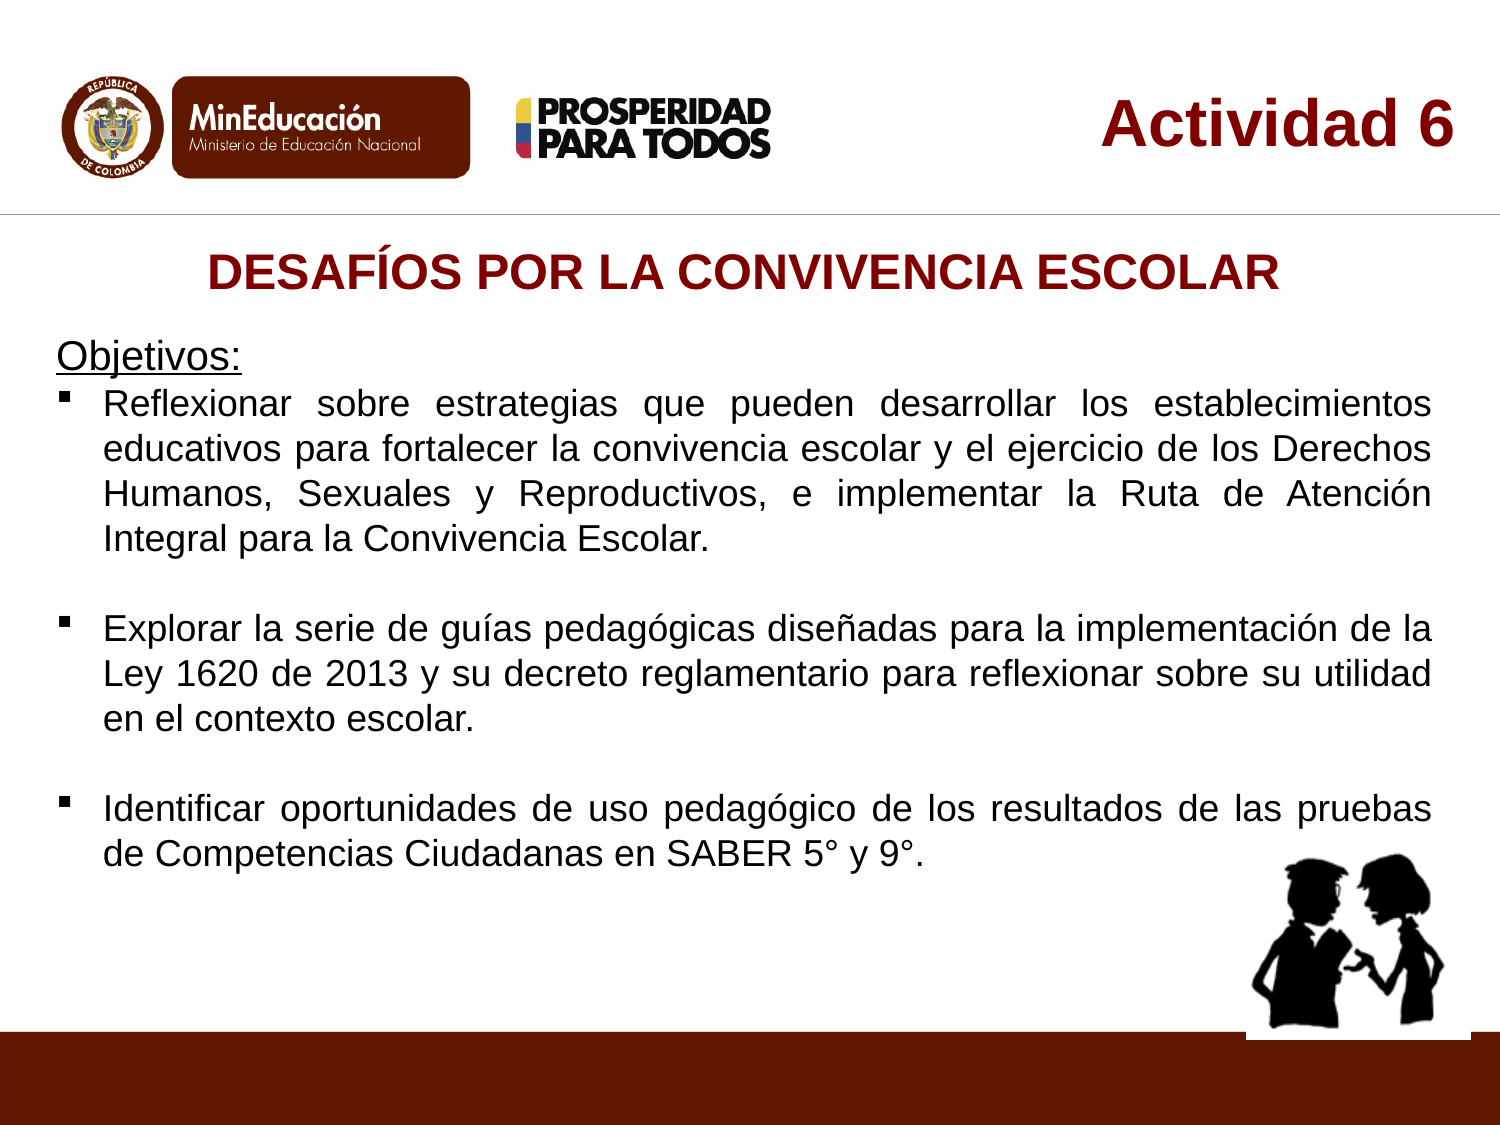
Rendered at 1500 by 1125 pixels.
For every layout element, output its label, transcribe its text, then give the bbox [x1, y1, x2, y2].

picture [0, 0, 1500, 1125]
text_box DESAFÍOS POR LA CONVIVENCIA ESCOLAR Objetivos: Reflexionar sobre estrategias que pueden desarrollar los establecimientos educativos para fortalecer la convivencia escolar y el ejercicio de los Derechos Humanos, Sexuales y Reproductivos, e implementar la Ruta de Atención Integral para la Convivencia Escolar. Explorar la serie de guías pedagógicas diseñadas para la implementación de la Ley 1620 de 2013 y su decreto reglamentario para reflexionar sobre su utilidad en el contexto escolar. Identificar oportunidades de uso pedagógico de los resultados de las pruebas de Competencias Ciudadanas en SABER 5° y 9°. [41, 231, 1447, 1002]
text_box Actividad 6 [454, 42, 1471, 197]
